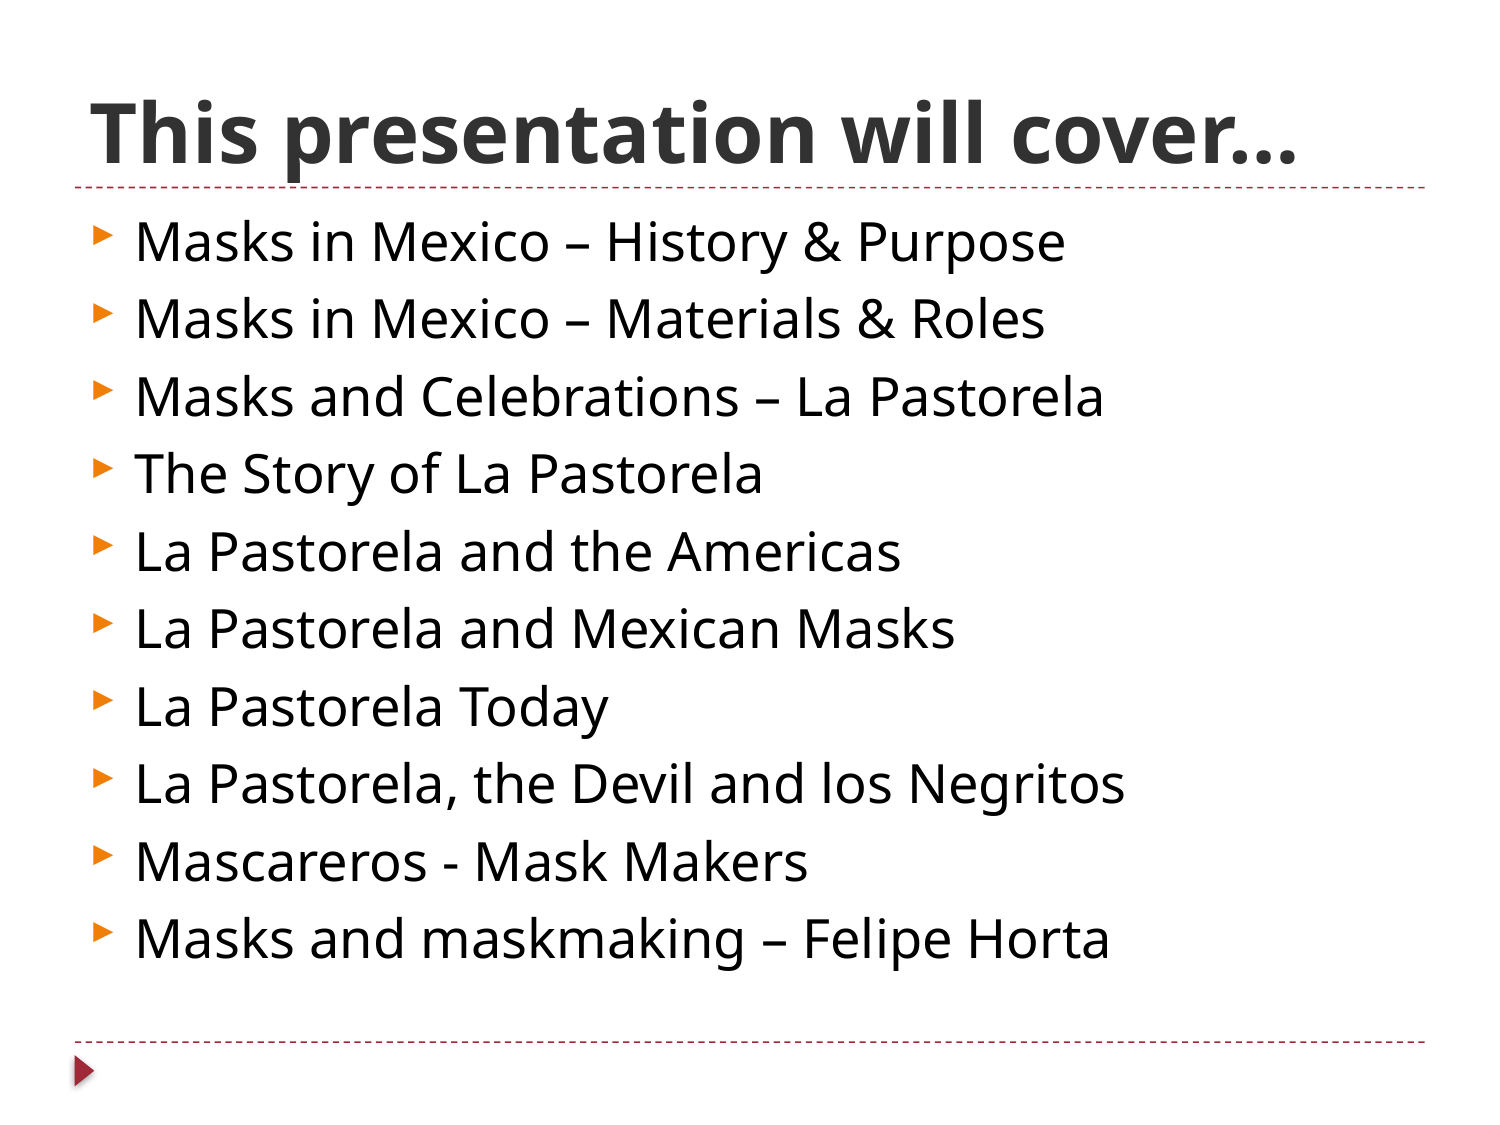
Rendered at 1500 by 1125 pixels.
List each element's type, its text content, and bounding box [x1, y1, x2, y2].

title This presentation will cover… [75, 24, 1425, 188]
list Masks in Mexico – History & Purpose Masks in Mexico – Materials & Roles Masks and Celebrations – La Pastorela The Story of La Pastorela La Pastorela and the Americas La Pastorela and Mexican Masks La Pastorela Today La Pastorela, the Devil and los Negritos Mascareros - Mask Makers Masks and maskmaking – Felipe Horta [75, 200, 1425, 1010]
